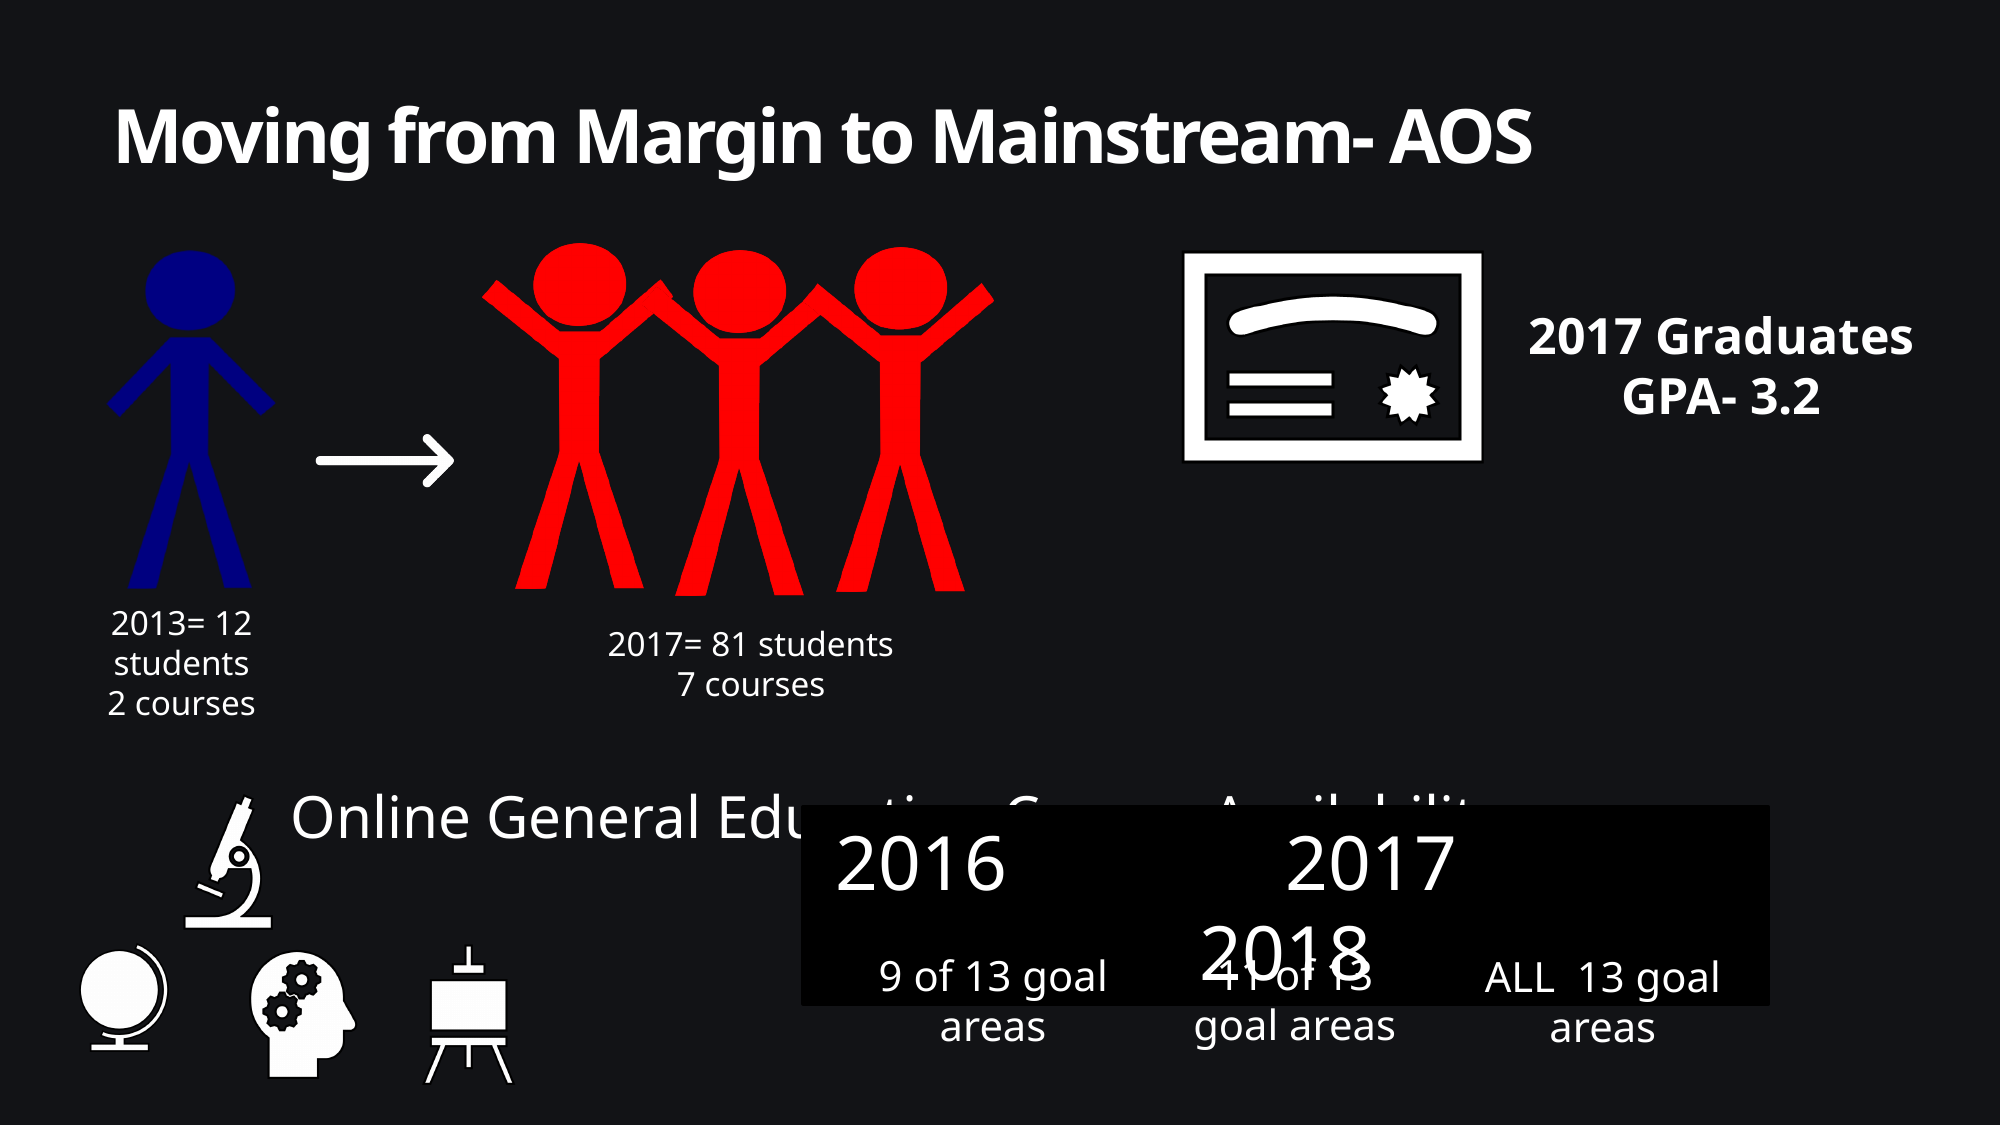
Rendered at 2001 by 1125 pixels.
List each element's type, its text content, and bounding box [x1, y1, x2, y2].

picture [481, 243, 994, 596]
text_box 9 of 13 goal areas [865, 941, 1121, 1059]
text_box 11 of 13 goal areas [1167, 940, 1423, 1057]
picture [1153, 177, 1513, 537]
text_box 2017 Graduates GPA- 3.2 [1521, 295, 1937, 433]
text_box 2016 2017 2018 [801, 805, 1770, 1006]
text_box 2017= 81 students 7 courses [509, 615, 994, 712]
picture [65, 939, 182, 1056]
picture [308, 385, 460, 537]
picture [393, 939, 544, 1090]
picture [152, 787, 304, 938]
picture [105, 250, 276, 589]
title Moving from Margin to Mainstream- AOS [106, 82, 1906, 185]
text_box Online General Education Course Availability [281, 771, 1516, 859]
picture [227, 942, 379, 1093]
text_box 2013= 12 students 2 courses [34, 593, 329, 731]
text_box ALL 13 goal areas [1475, 942, 1731, 1060]
